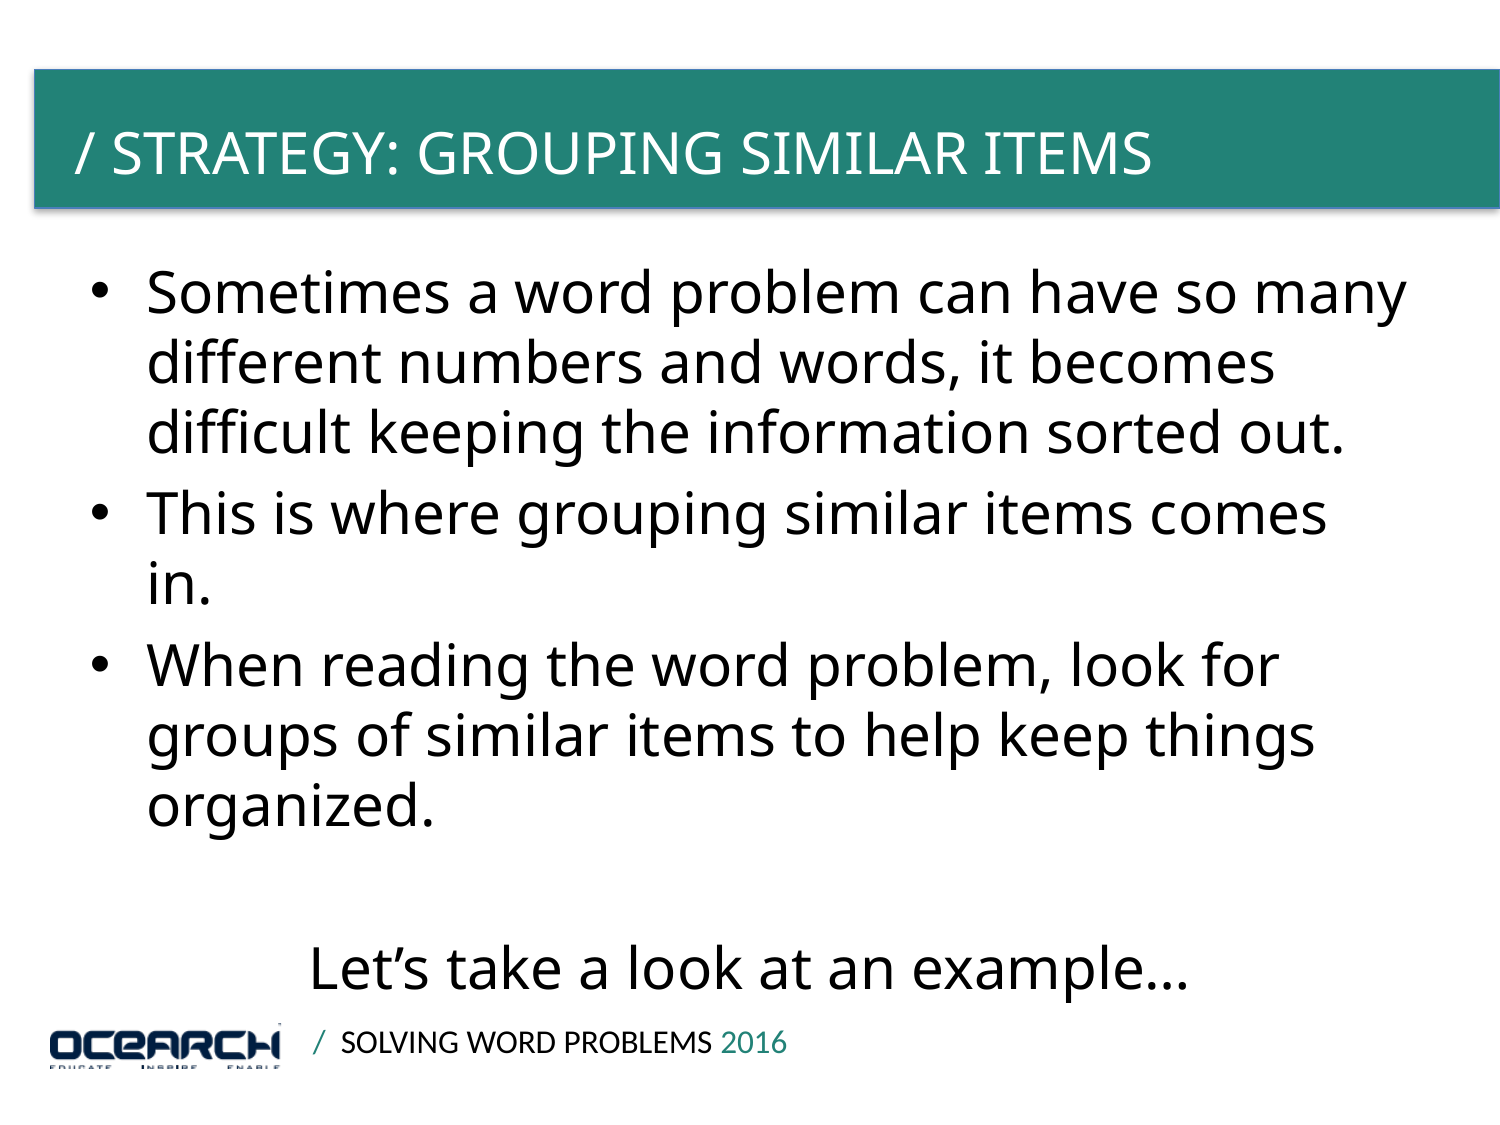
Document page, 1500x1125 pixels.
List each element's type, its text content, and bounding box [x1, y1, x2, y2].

text_box [34, 69, 1500, 209]
text_box / STRATEGY: GROUPING SIMILAR ITEMS [50, 108, 1337, 194]
text_box Sometimes a word problem can have so many different numbers and words, it becomes difficult keeping the information sorted out. This is where grouping similar items comes in. When reading the word problem, look for groups of similar items to help keep things organized. Let’s take a look at an example… [74, 247, 1425, 1005]
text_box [49, 1012, 955, 1069]
